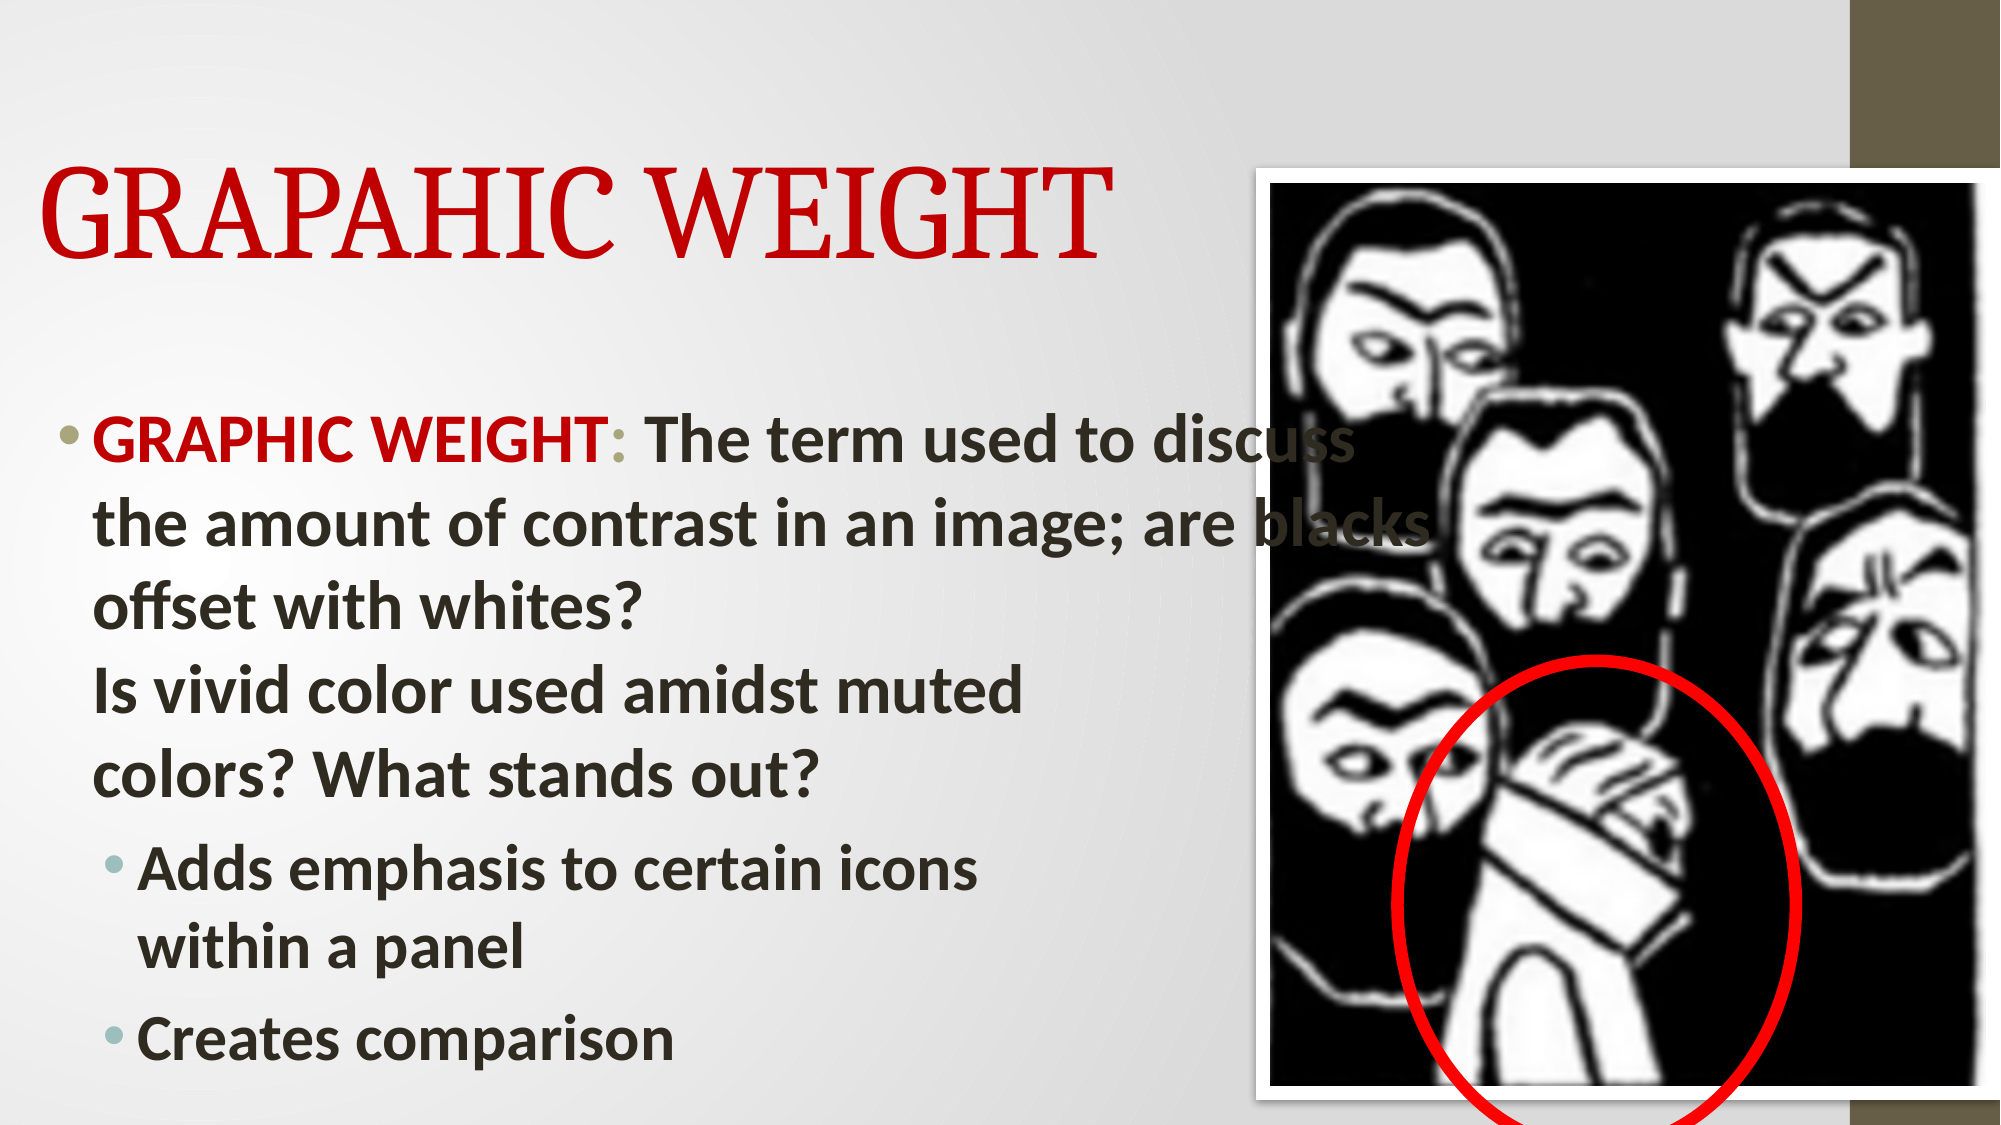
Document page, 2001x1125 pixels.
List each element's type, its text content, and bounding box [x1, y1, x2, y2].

title GRAPAHIC WEIGHT [24, 86, 1217, 322]
text_box [1465, 1092, 1728, 1125]
list GRAPHIC WEIGHT: The term used to discuss the amount of contrast in an image; are blacks offset with whites? Is vivid color used amidst muted colors? What stands out? Adds emphasis to certain icons within a panel Creates comparison [24, 385, 1268, 1086]
picture [1269, 182, 1987, 1086]
